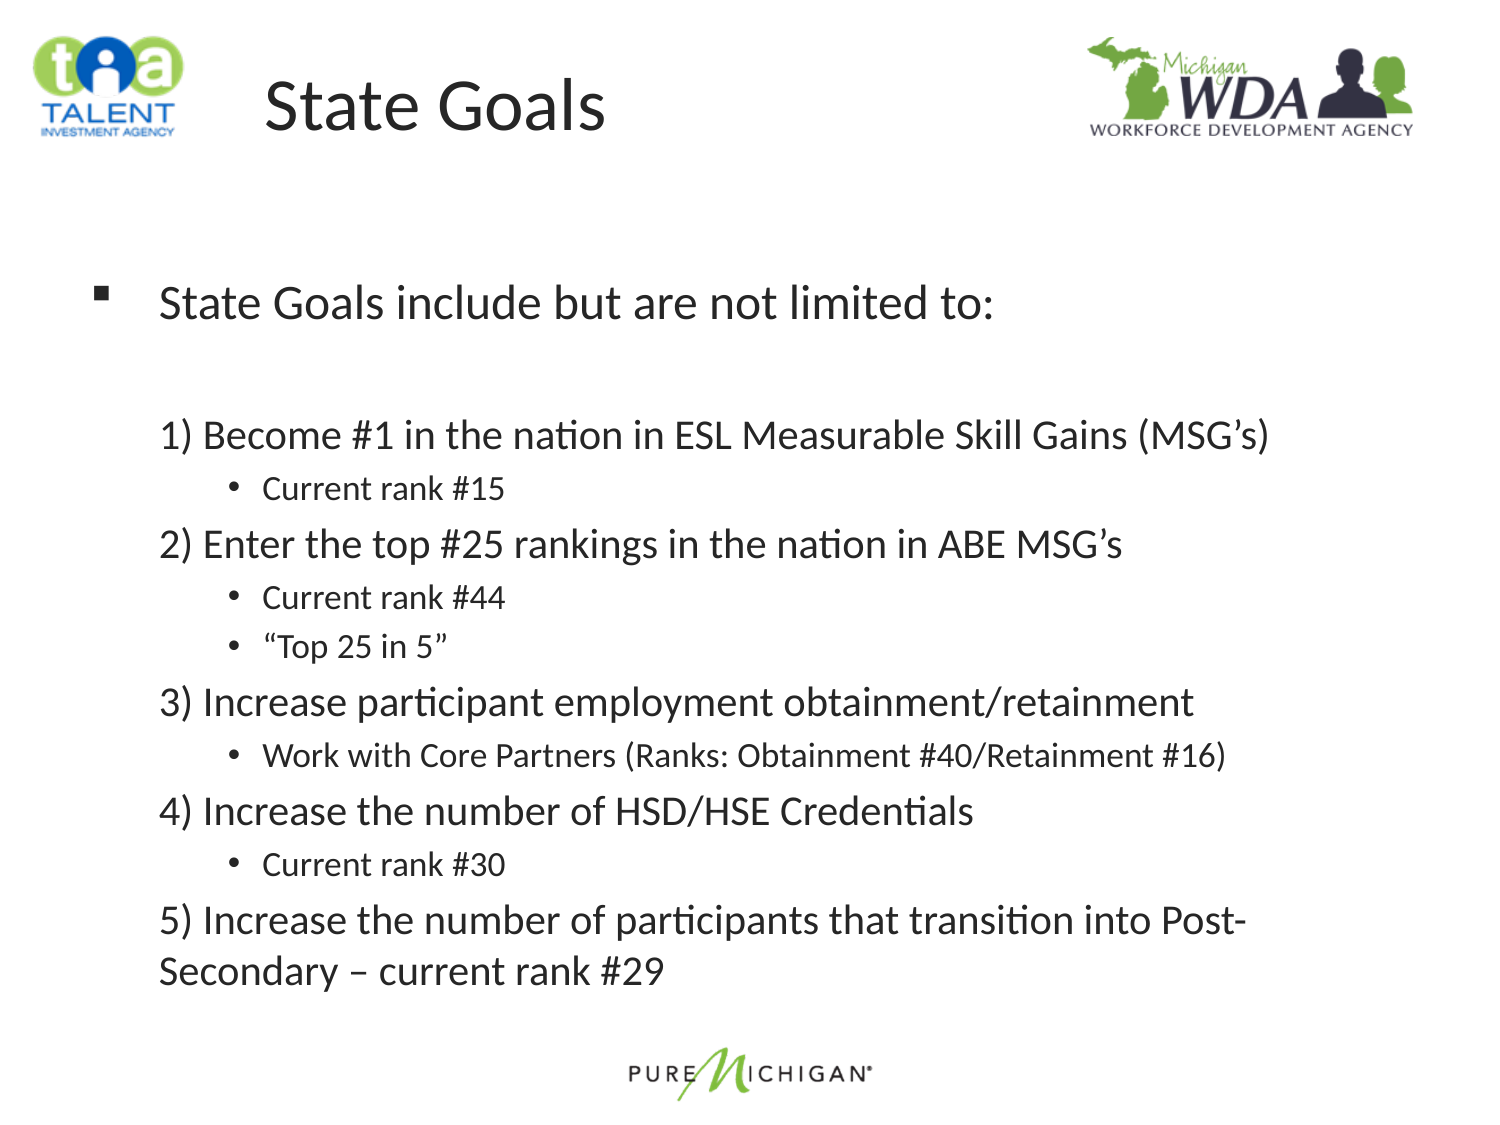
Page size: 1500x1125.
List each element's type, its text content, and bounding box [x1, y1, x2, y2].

picture [1087, 37, 1413, 136]
title State Goals [249, 48, 1075, 224]
picture [624, 1045, 875, 1105]
list State Goals include but are not limited to: 1) Become #1 in the nation in ESL Measurable Skill Gains (MSG’s) Current rank #15 2) Enter the top #25 rankings in the nation in ABE MSG’s Current rank #44 “Top 25 in 5” 3) Increase participant employment obtainment/retainment Work with Core Partners (Ranks: Obtainment #40/Retainment #16) 4) Increase the number of HSD/HSE Credentials Current rank #30 5) Increase the number of participants that transition into Post-Secondary – current rank #29 [75, 262, 1425, 1005]
picture [24, 27, 194, 146]
